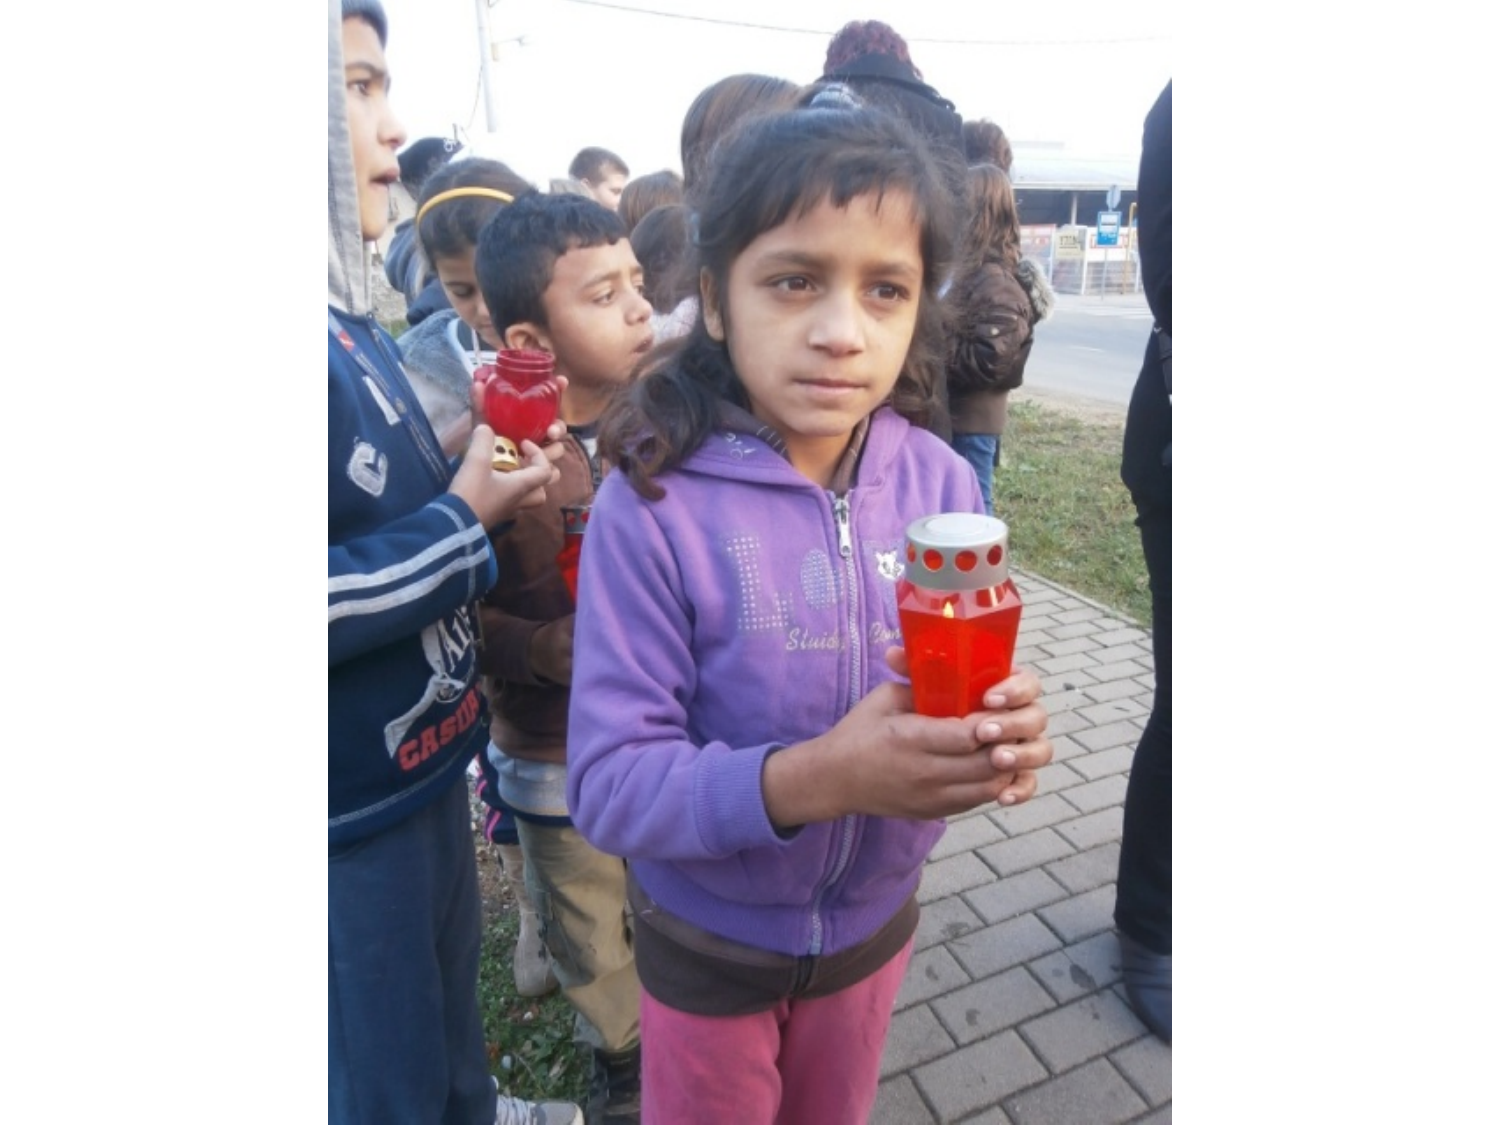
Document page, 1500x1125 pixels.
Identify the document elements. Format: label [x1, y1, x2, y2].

picture [327, 0, 1173, 1125]
